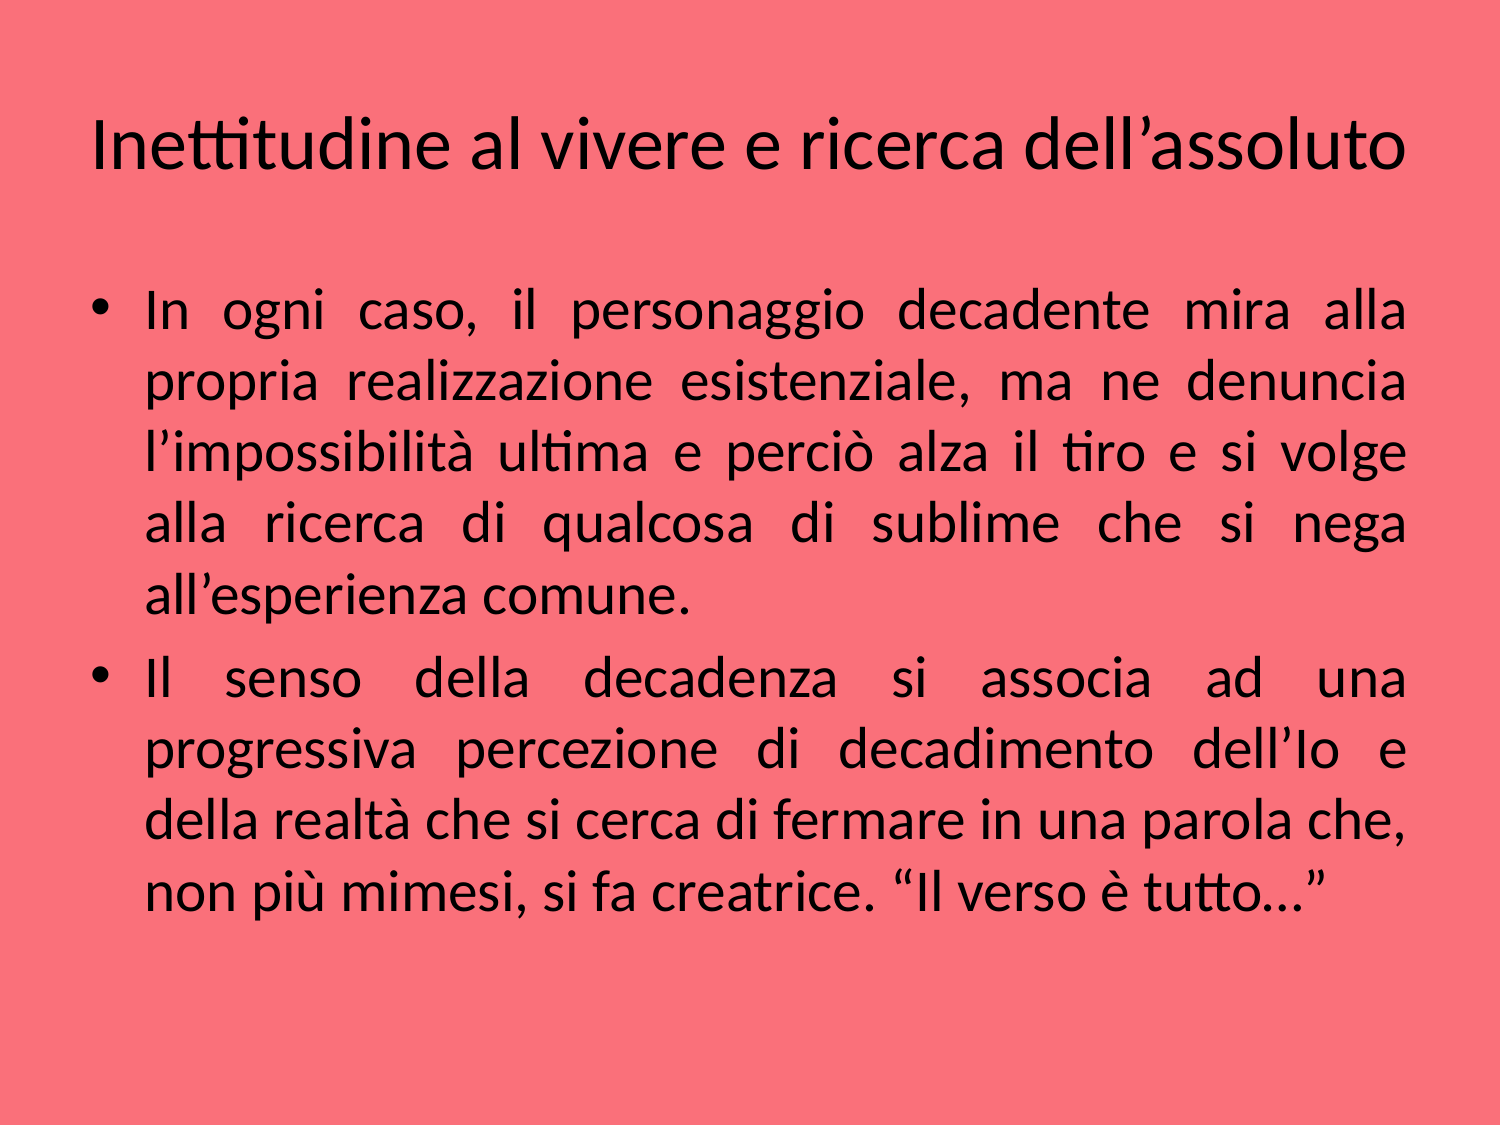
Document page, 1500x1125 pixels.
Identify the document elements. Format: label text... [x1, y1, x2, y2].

title Inettitudine al vivere e ricerca dell’assoluto [75, 45, 1425, 233]
list In ogni caso, il personaggio decadente mira alla propria realizzazione esistenziale, ma ne denuncia l’impossibilità ultima e perciò alza il tiro e si volge alla ricerca di qualcosa di sublime che si nega all’esperienza comune. Il senso della decadenza si associa ad una progressiva percezione di decadimento dell’Io e della realtà che si cerca di fermare in una parola che, non più mimesi, si fa creatrice. “Il verso è tutto…” [75, 262, 1425, 1005]
